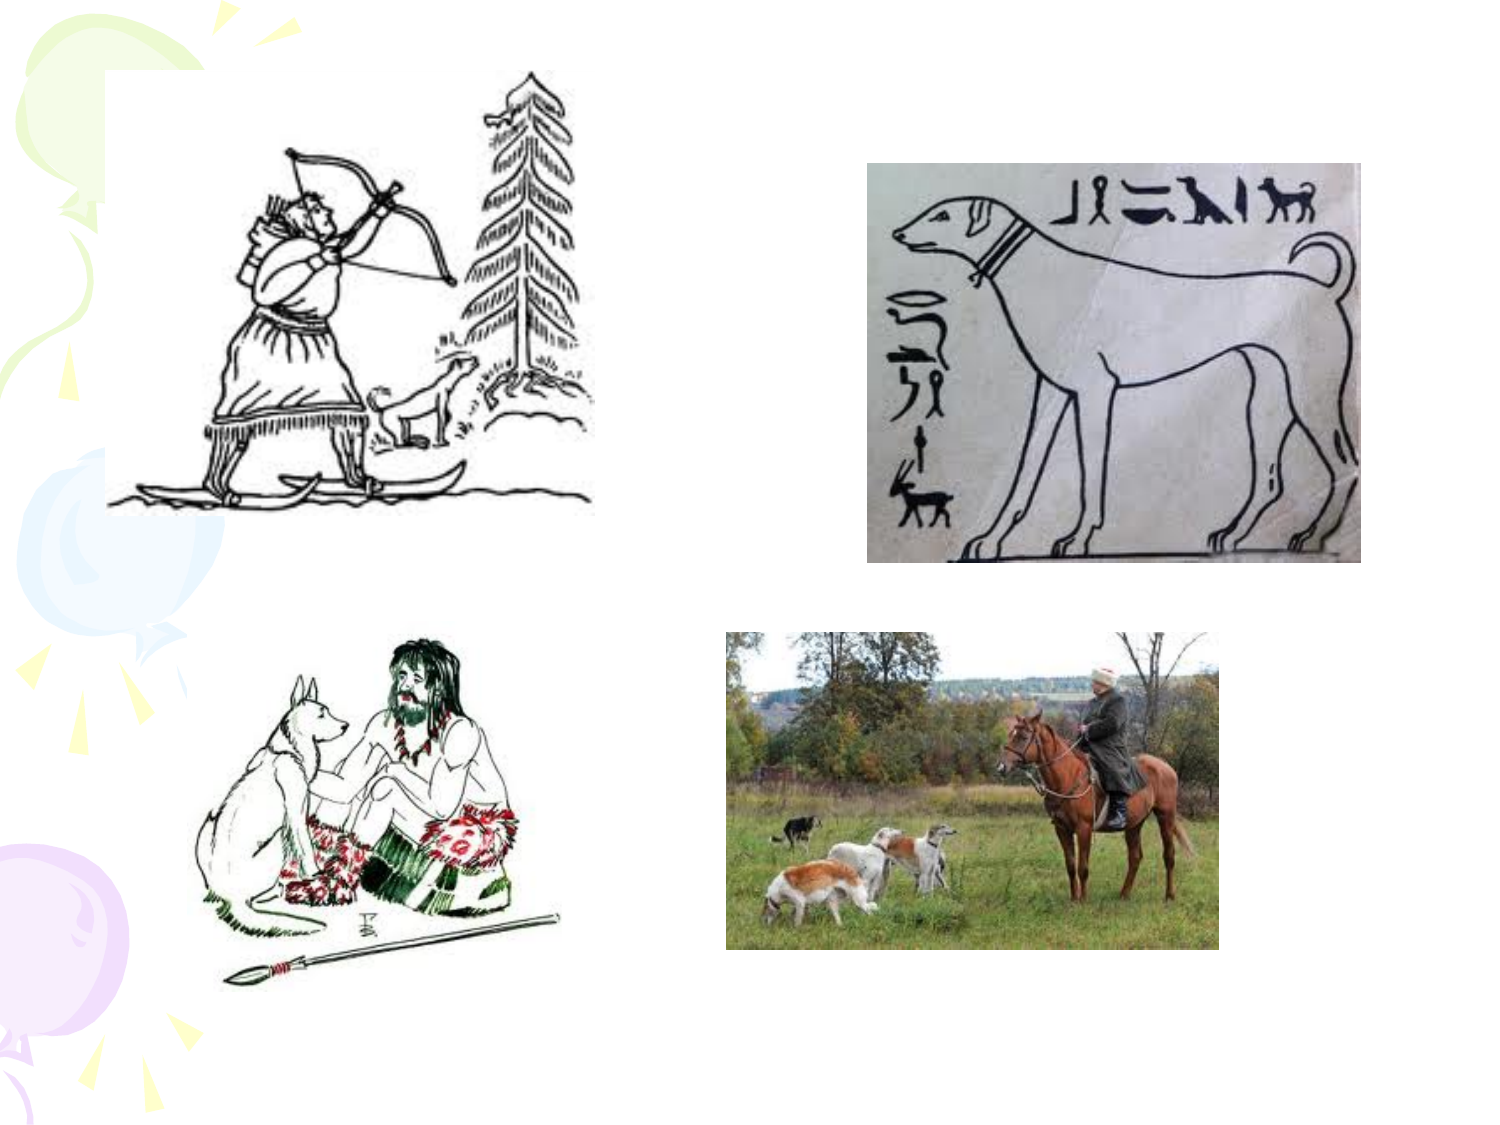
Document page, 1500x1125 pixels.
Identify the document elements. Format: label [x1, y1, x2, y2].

picture [866, 163, 1361, 563]
picture [187, 620, 567, 992]
picture [726, 632, 1219, 950]
picture [105, 70, 595, 516]
